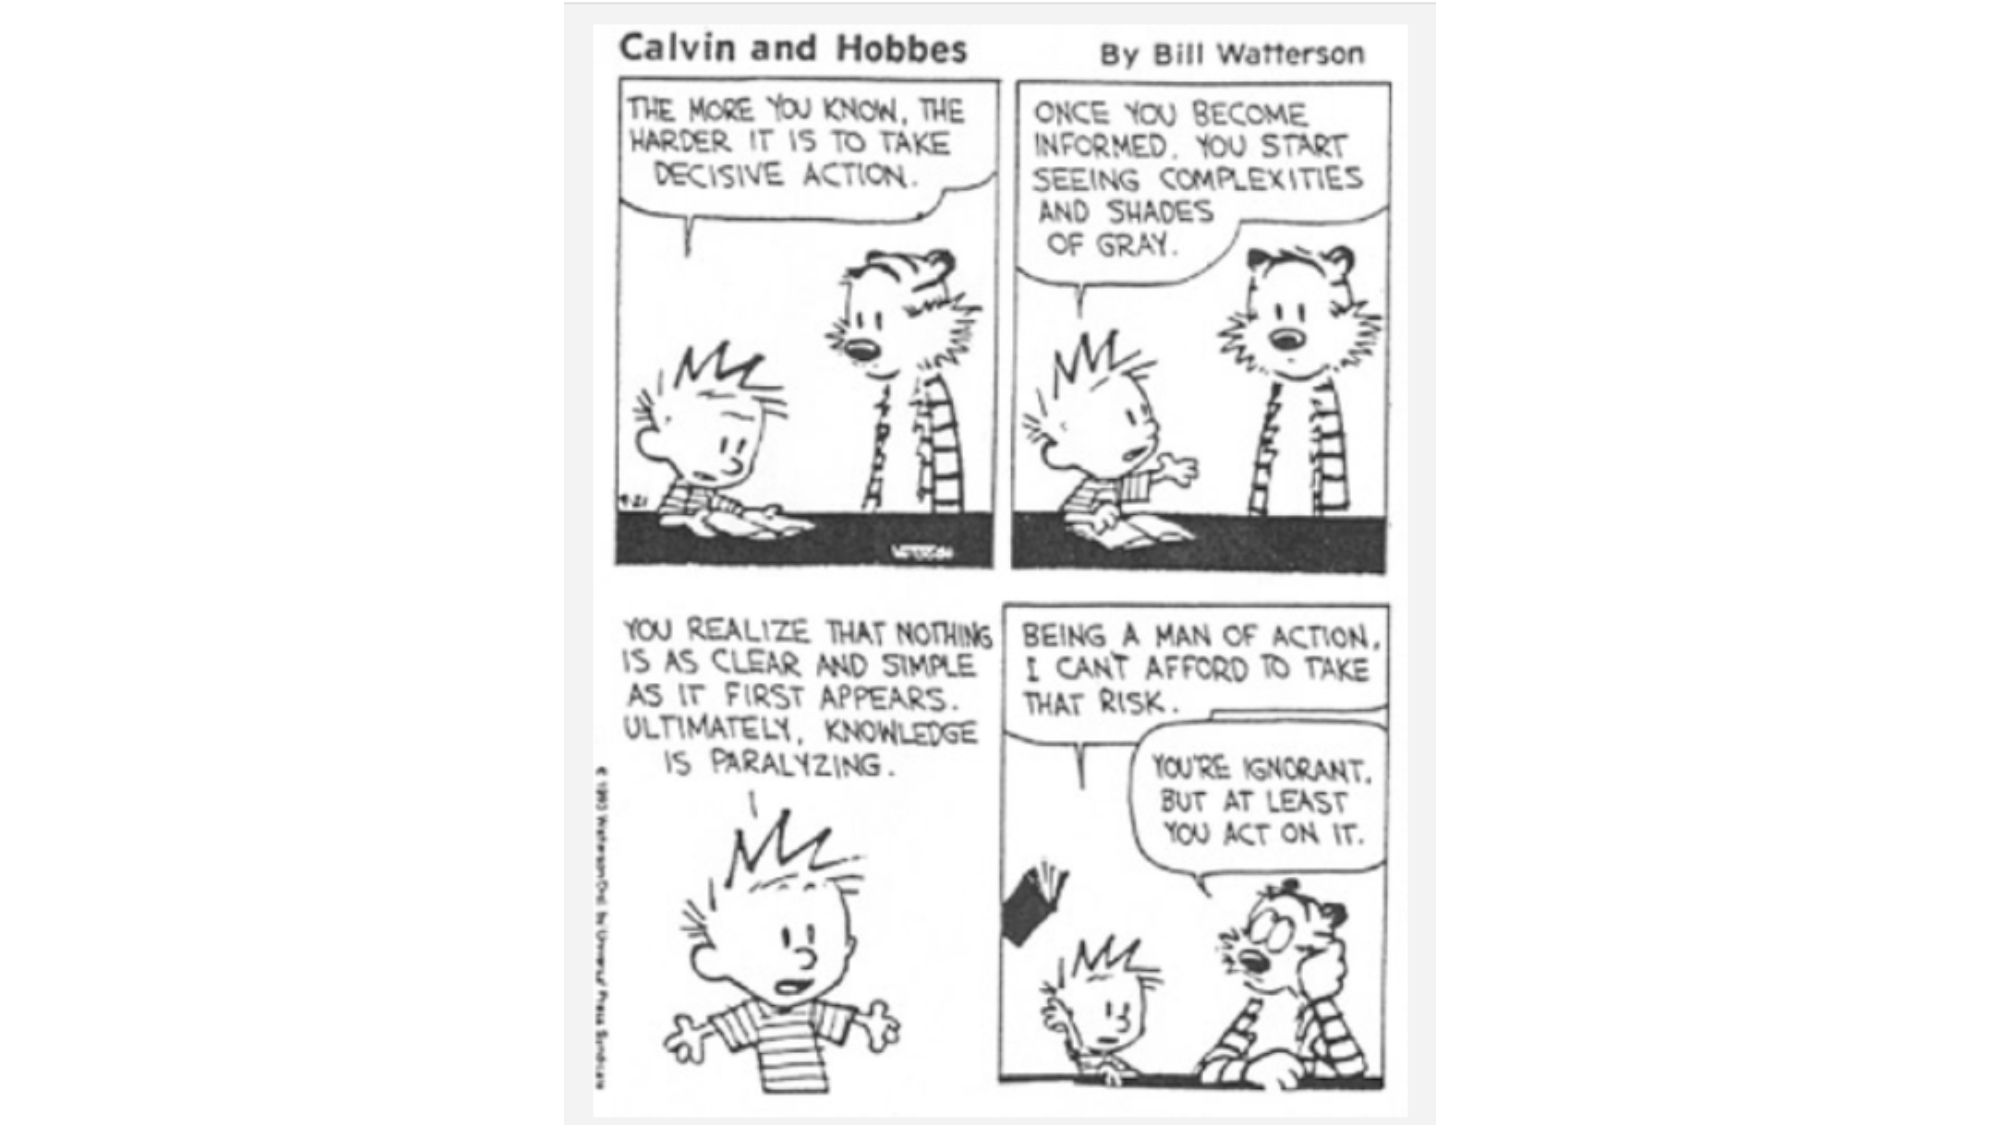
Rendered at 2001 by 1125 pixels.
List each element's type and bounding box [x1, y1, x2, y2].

picture [564, 0, 1436, 1125]
